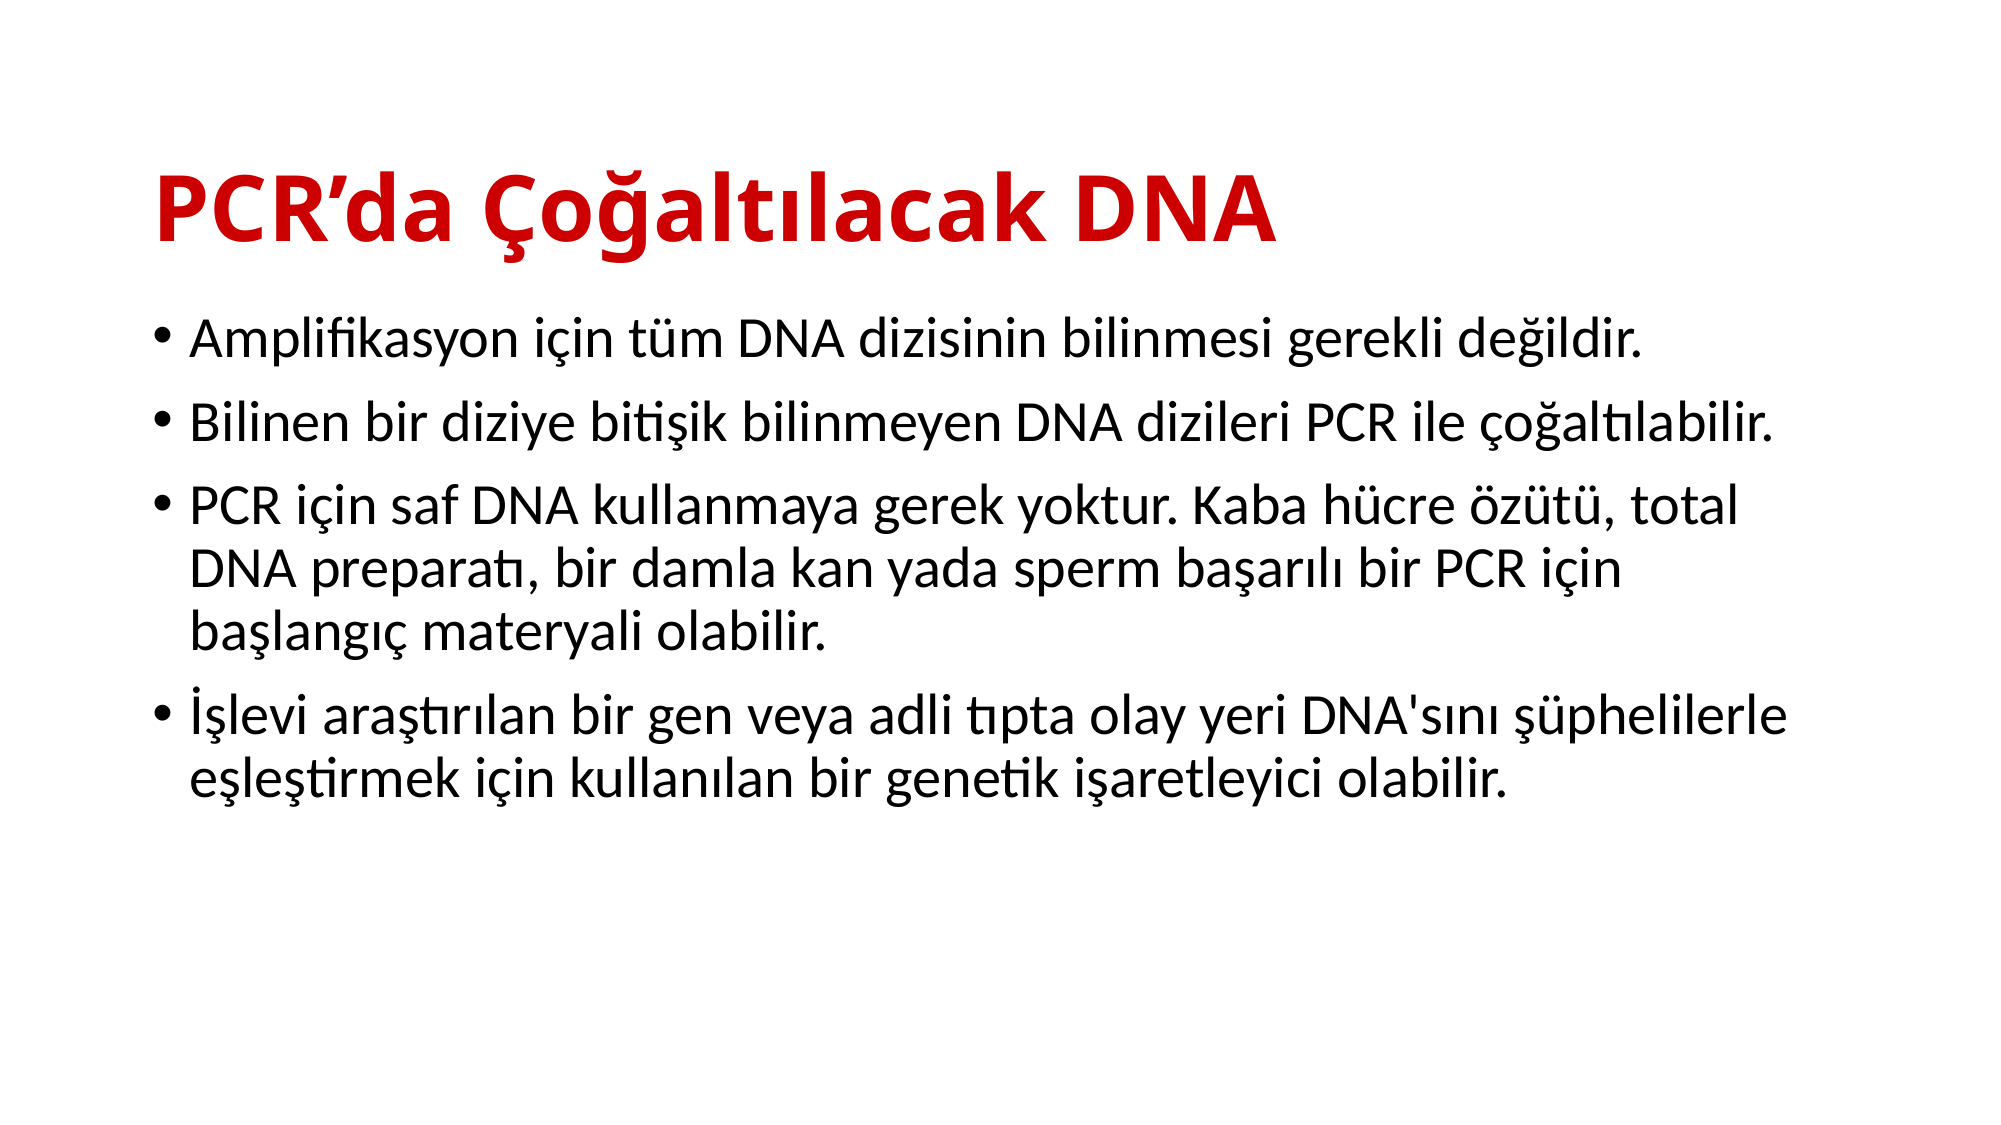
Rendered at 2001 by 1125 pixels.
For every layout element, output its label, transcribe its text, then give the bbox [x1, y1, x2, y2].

title PCR’da Çoğaltılacak DNA [137, 147, 1863, 278]
list Amplifikasyon için tüm DNA dizisinin bilinmesi gerekli değildir. Bilinen bir diziye bitişik bilinmeyen DNA dizileri PCR ile çoğaltılabilir. PCR için saf DNA kullanmaya gerek yoktur. Kaba hücre özütü, total DNA preparatı, bir damla kan yada sperm başarılı bir PCR için başlangıç materyali olabilir. İşlevi araştırılan bir gen veya adli tıpta olay yeri DNA'sını şüphelilerle eşleştirmek için kullanılan bir genetik işaretleyici olabilir. [137, 299, 1863, 1014]
